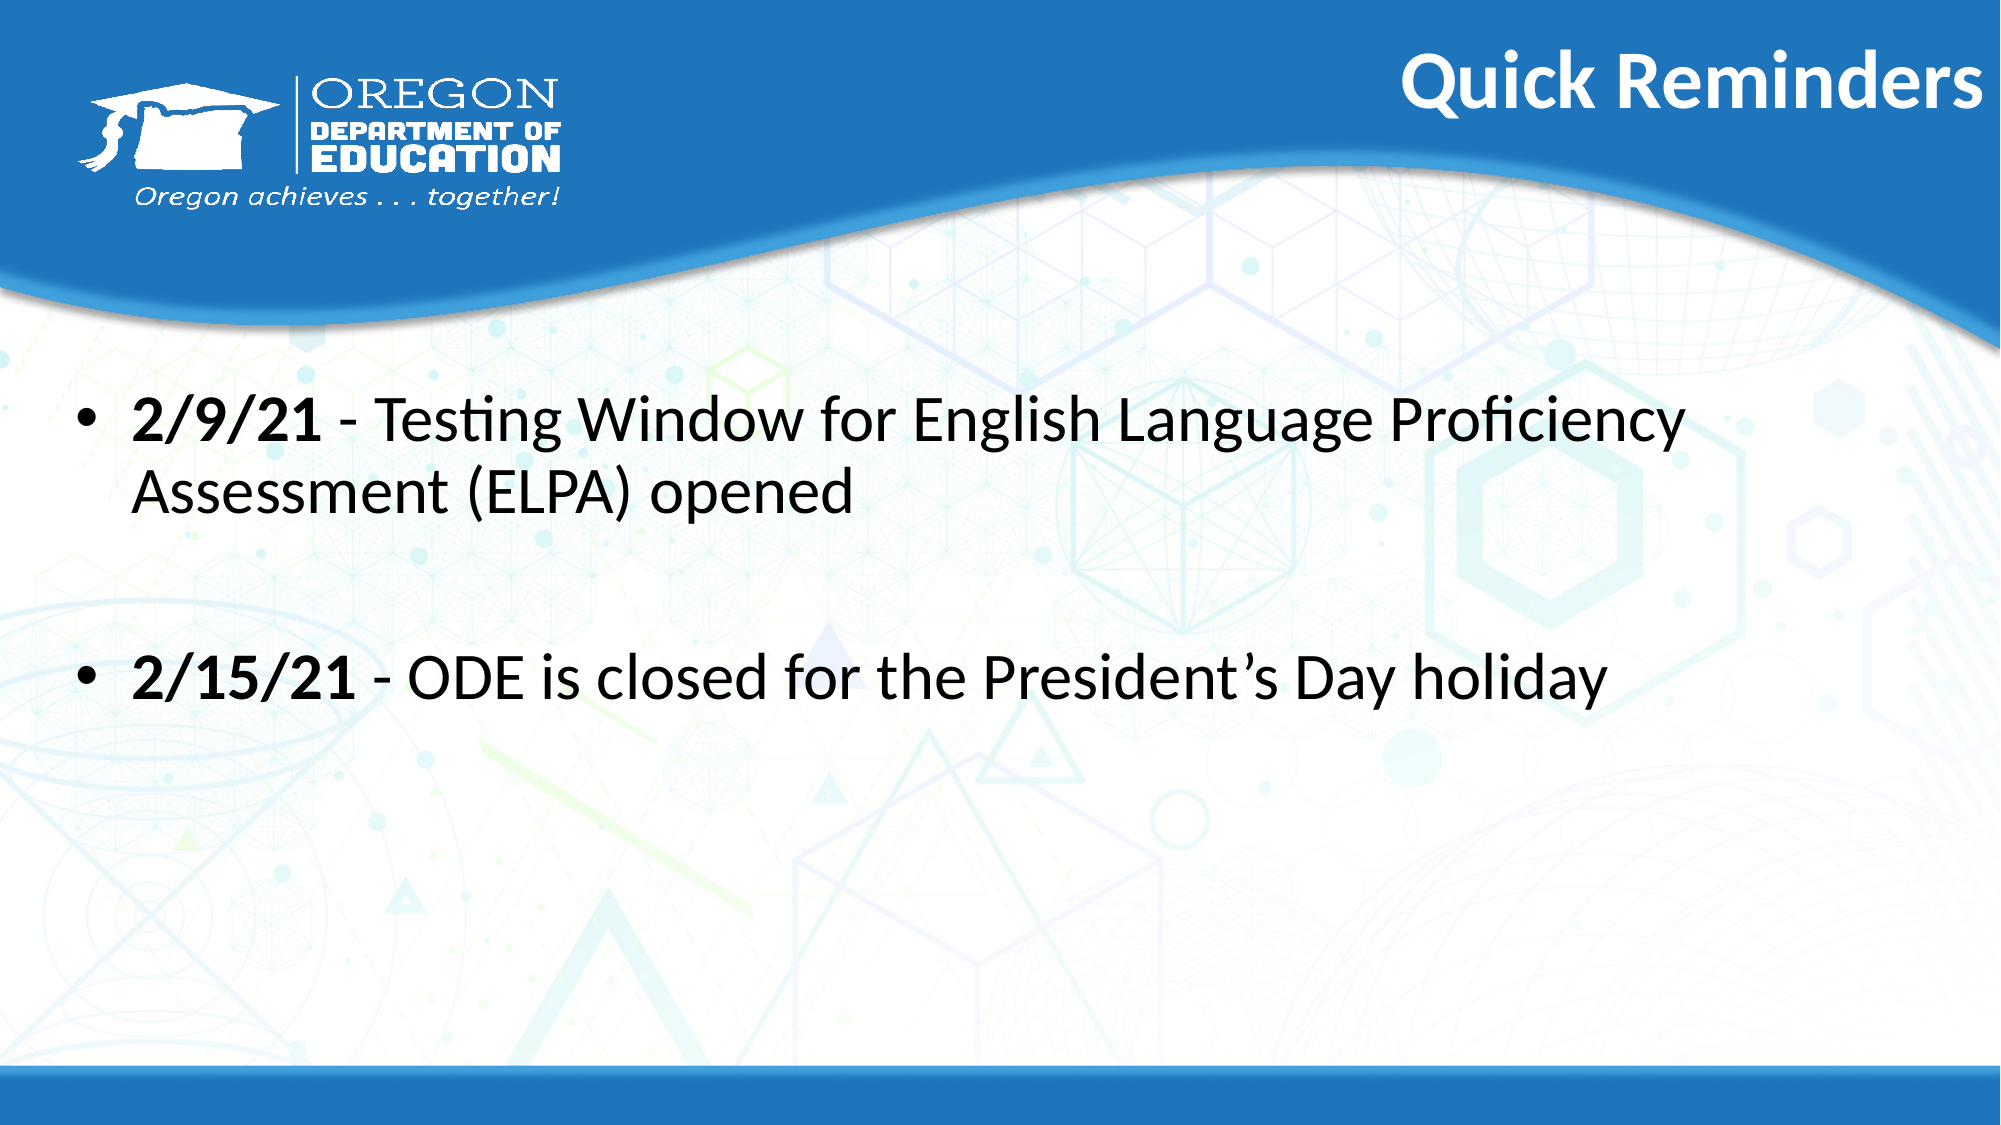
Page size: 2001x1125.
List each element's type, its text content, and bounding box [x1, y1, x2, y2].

subtitle 2/9/21 - Testing Window for English Language Proficiency Assessment (ELPA) opened 2/15/21 - ODE is closed for the President’s Day holiday [59, 376, 1937, 1068]
title Quick Reminders [963, 0, 2000, 135]
picture [0, 0, 2001, 1125]
